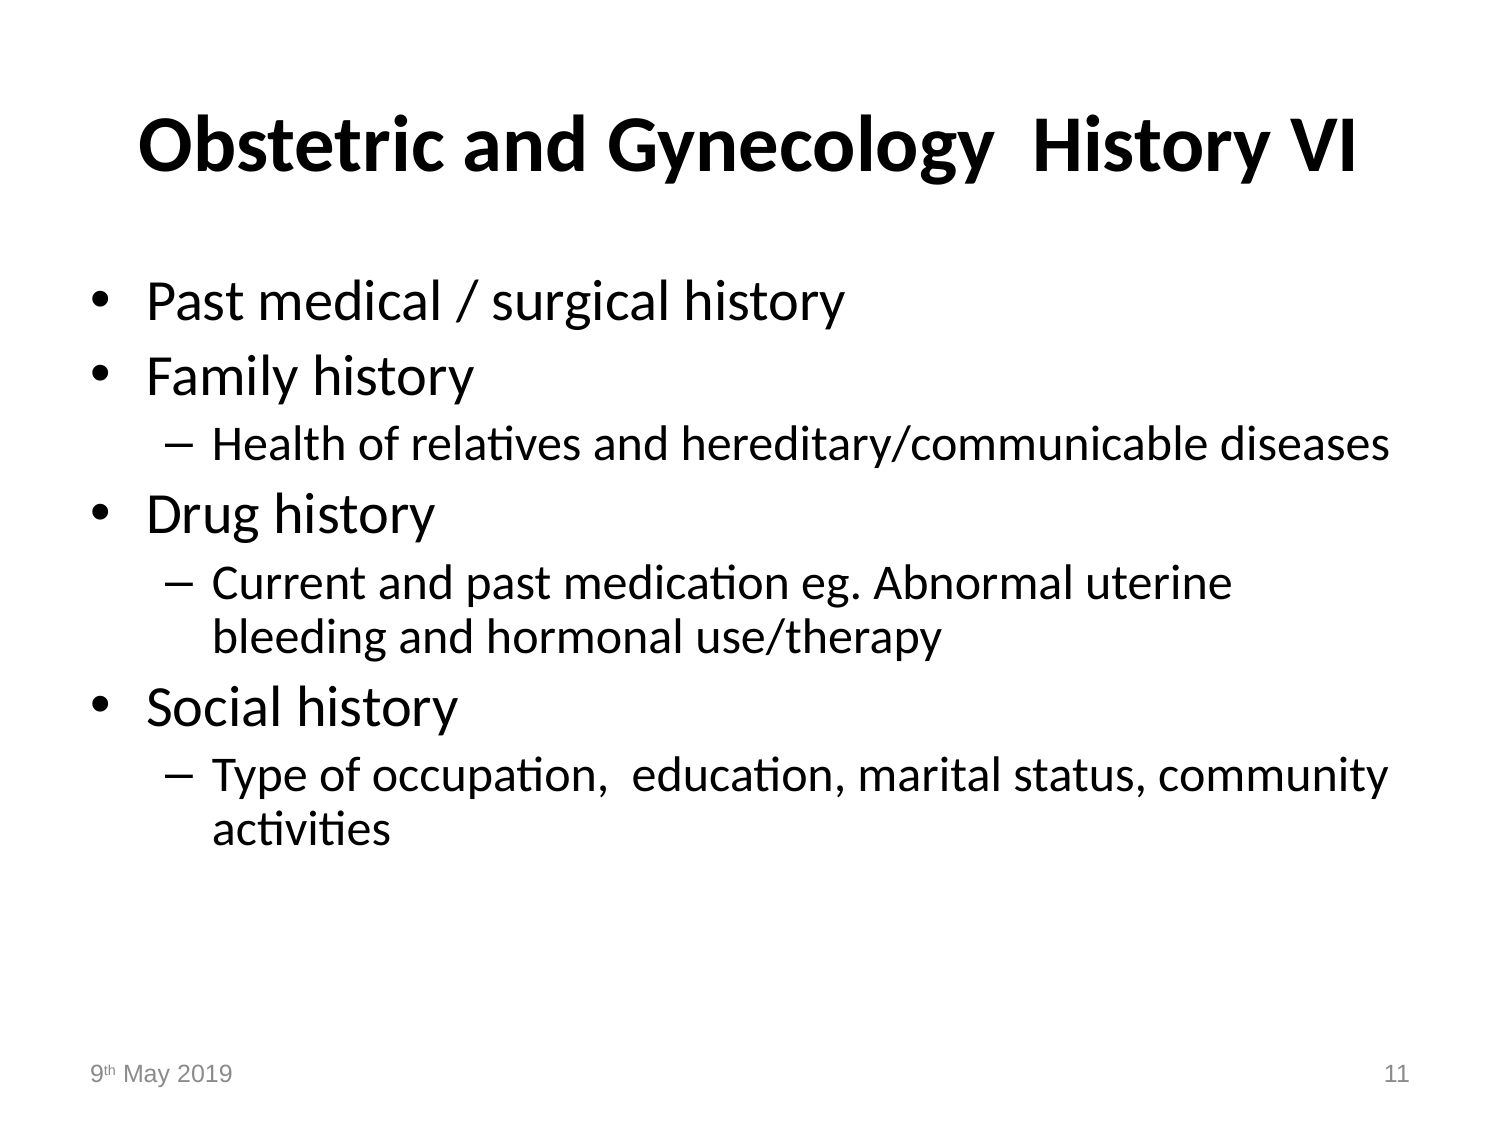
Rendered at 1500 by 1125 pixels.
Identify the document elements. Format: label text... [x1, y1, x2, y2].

list Past medical / surgical history Family history Health of relatives and hereditary/communicable diseases Drug history Current and past medication eg. Abnormal uterine bleeding and hormonal use/therapy Social history Type of occupation, education, marital status, community activities [74, 262, 1426, 1006]
title Obstetric and Gynecology History VI [74, 44, 1426, 233]
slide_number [75, 1042, 425, 1103]
slide_number 11 [1074, 1042, 1425, 1103]
